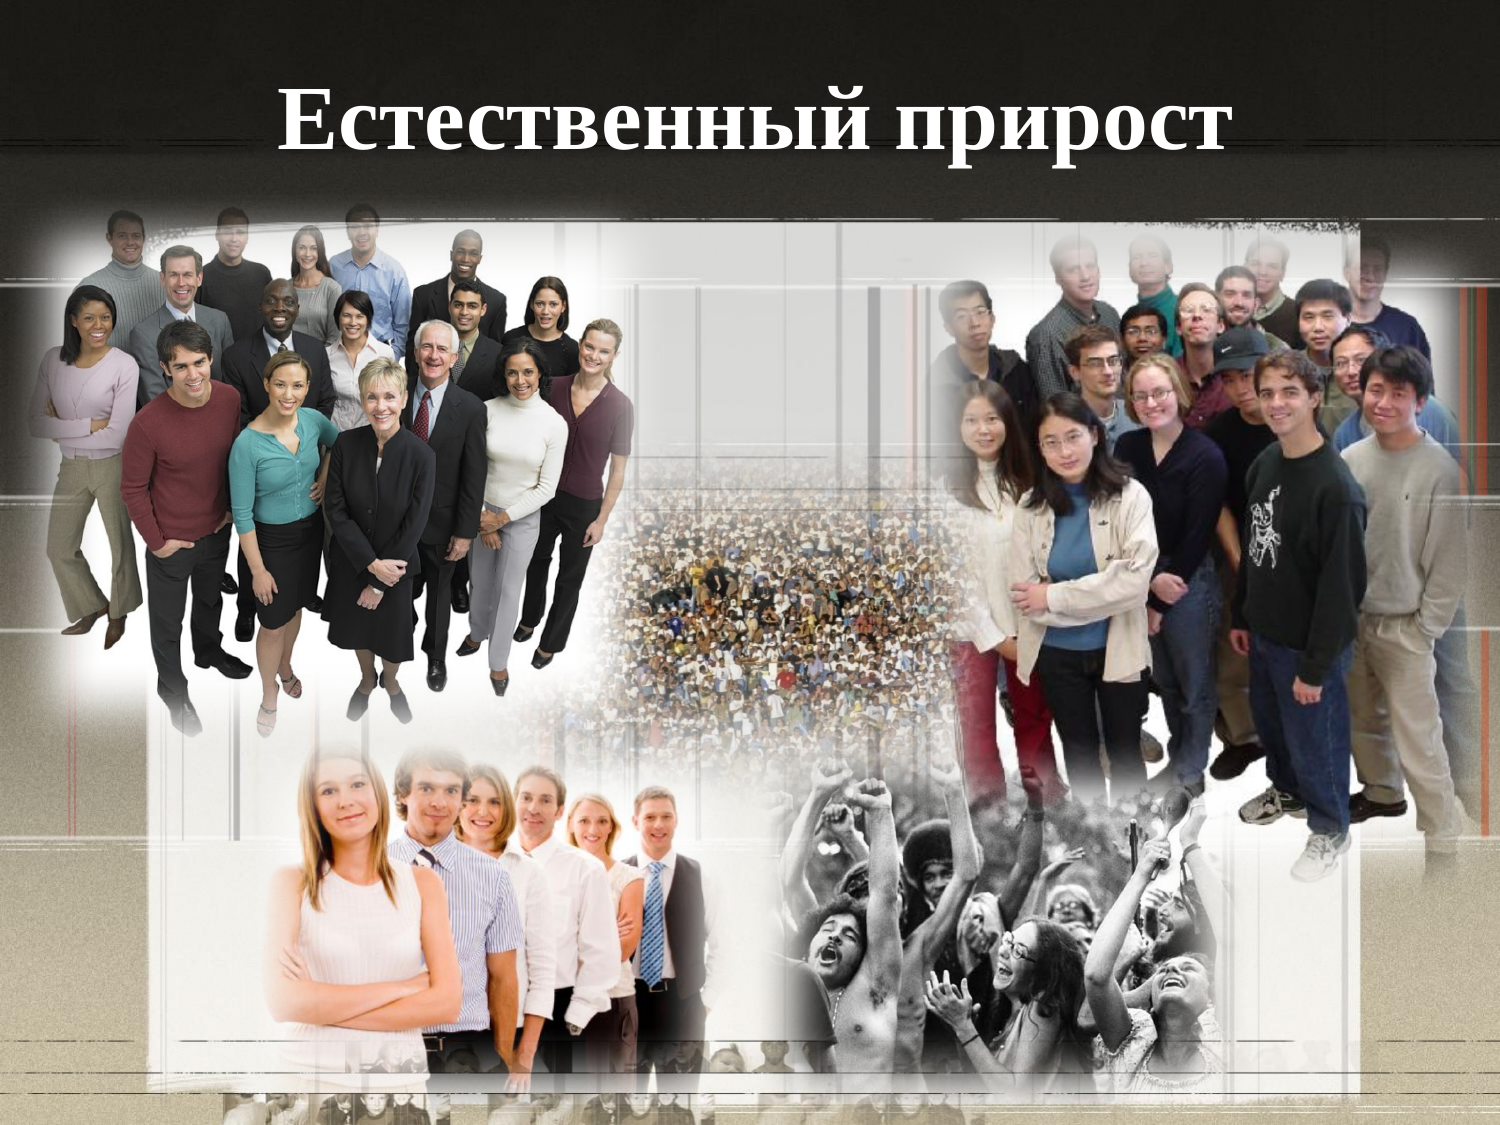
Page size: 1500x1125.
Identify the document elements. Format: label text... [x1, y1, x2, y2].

title Естественный прирост [149, 37, 1363, 188]
picture [0, 0, 1500, 1125]
